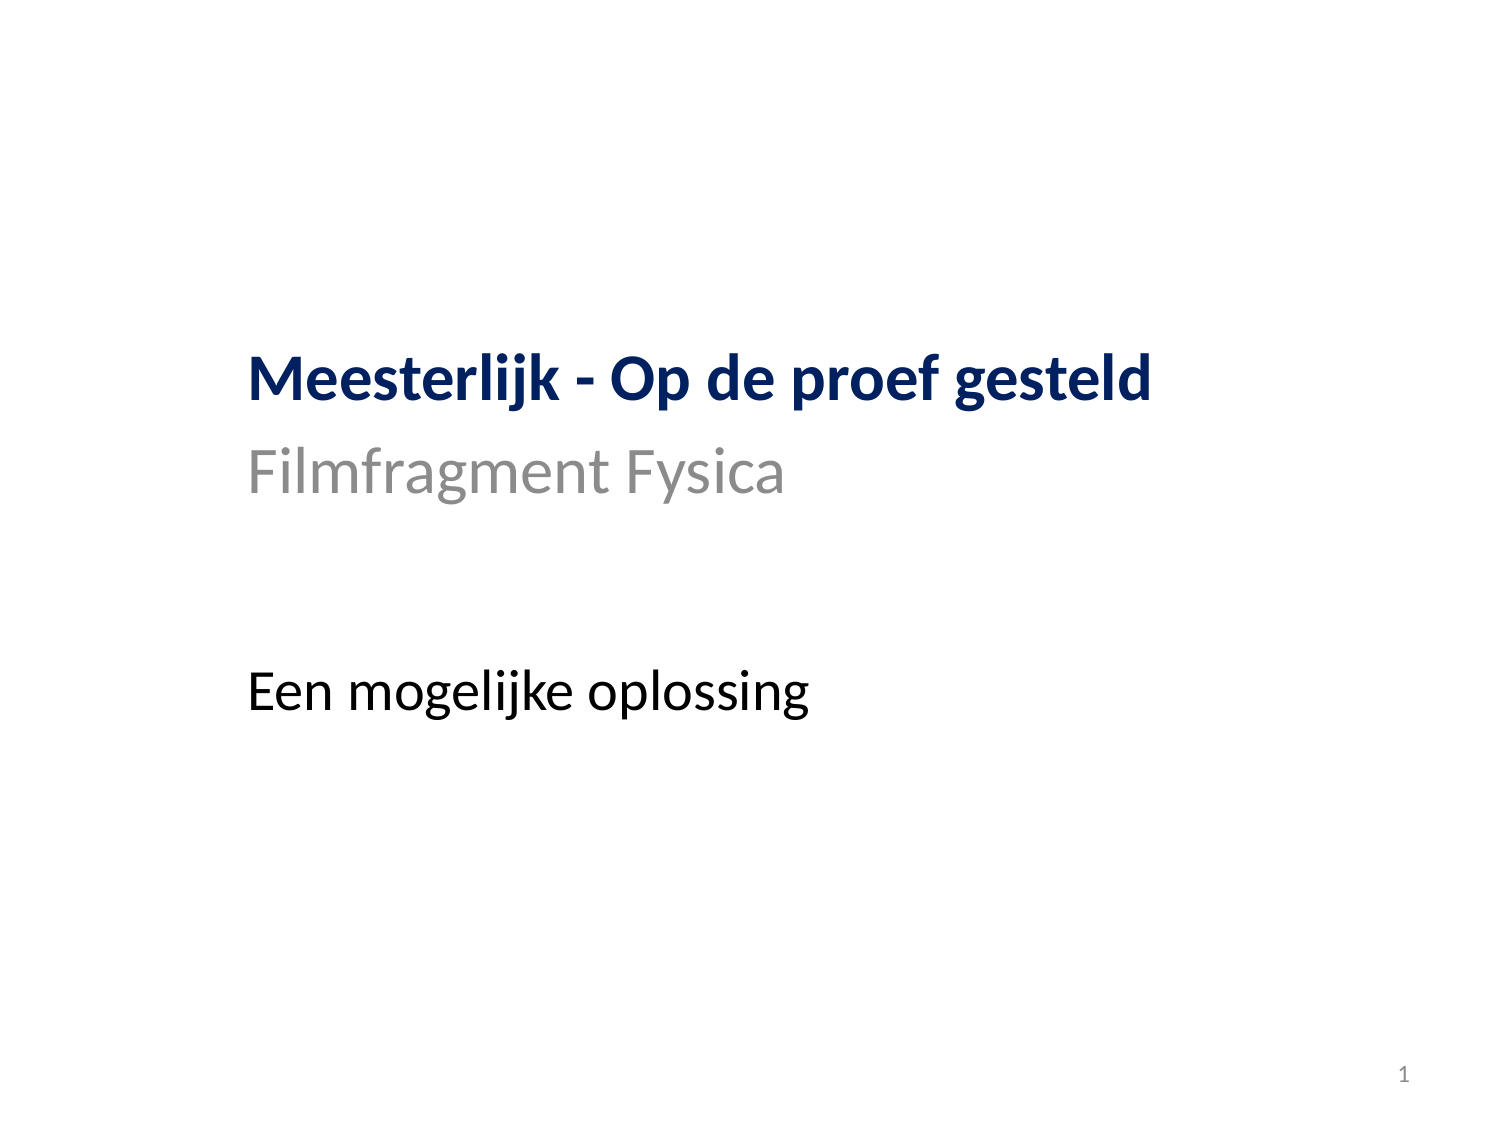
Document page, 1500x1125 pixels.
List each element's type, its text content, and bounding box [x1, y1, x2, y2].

text_box Een mogelijke oplossing [232, 645, 857, 730]
subtitle Meesterlijk - Op de proef gesteld Filmfragment Fysica [232, 326, 1283, 563]
slide_number 1 [1074, 1042, 1425, 1103]
